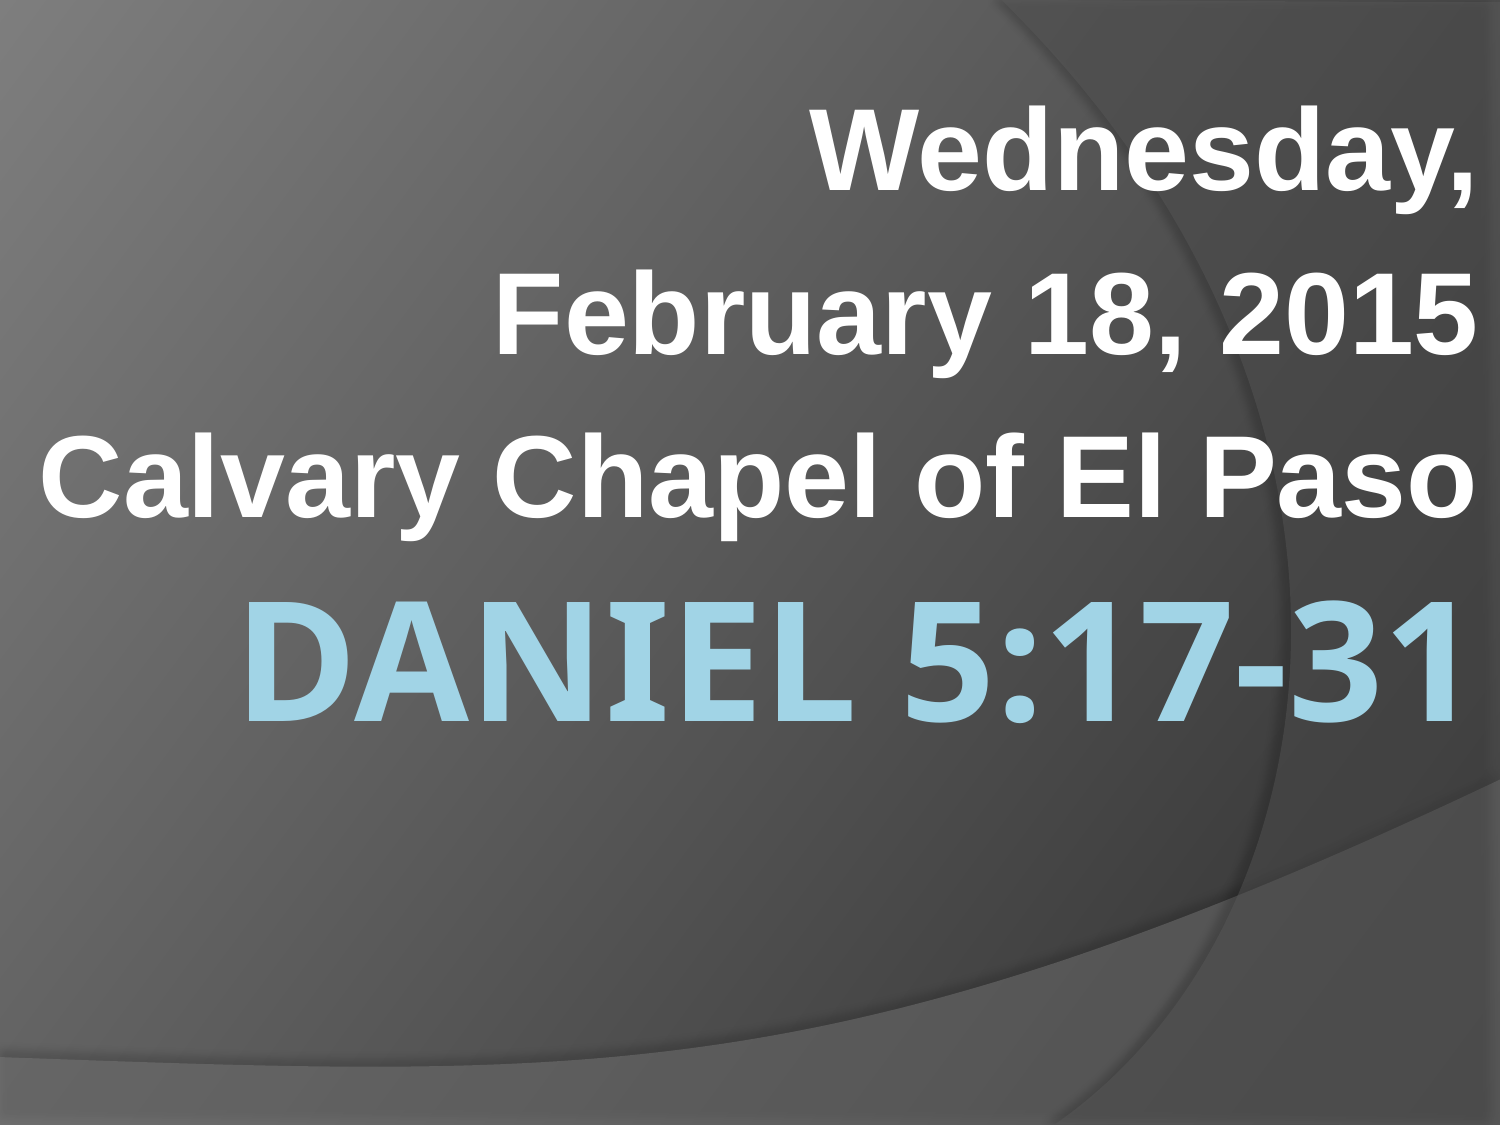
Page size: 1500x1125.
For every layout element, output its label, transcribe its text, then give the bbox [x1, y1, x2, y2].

title Daniel 5:17-31 [12, 547, 1488, 925]
subtitle Wednesday, February 18, 2015 Calvary Chapel of El Paso [12, 253, 1488, 541]
